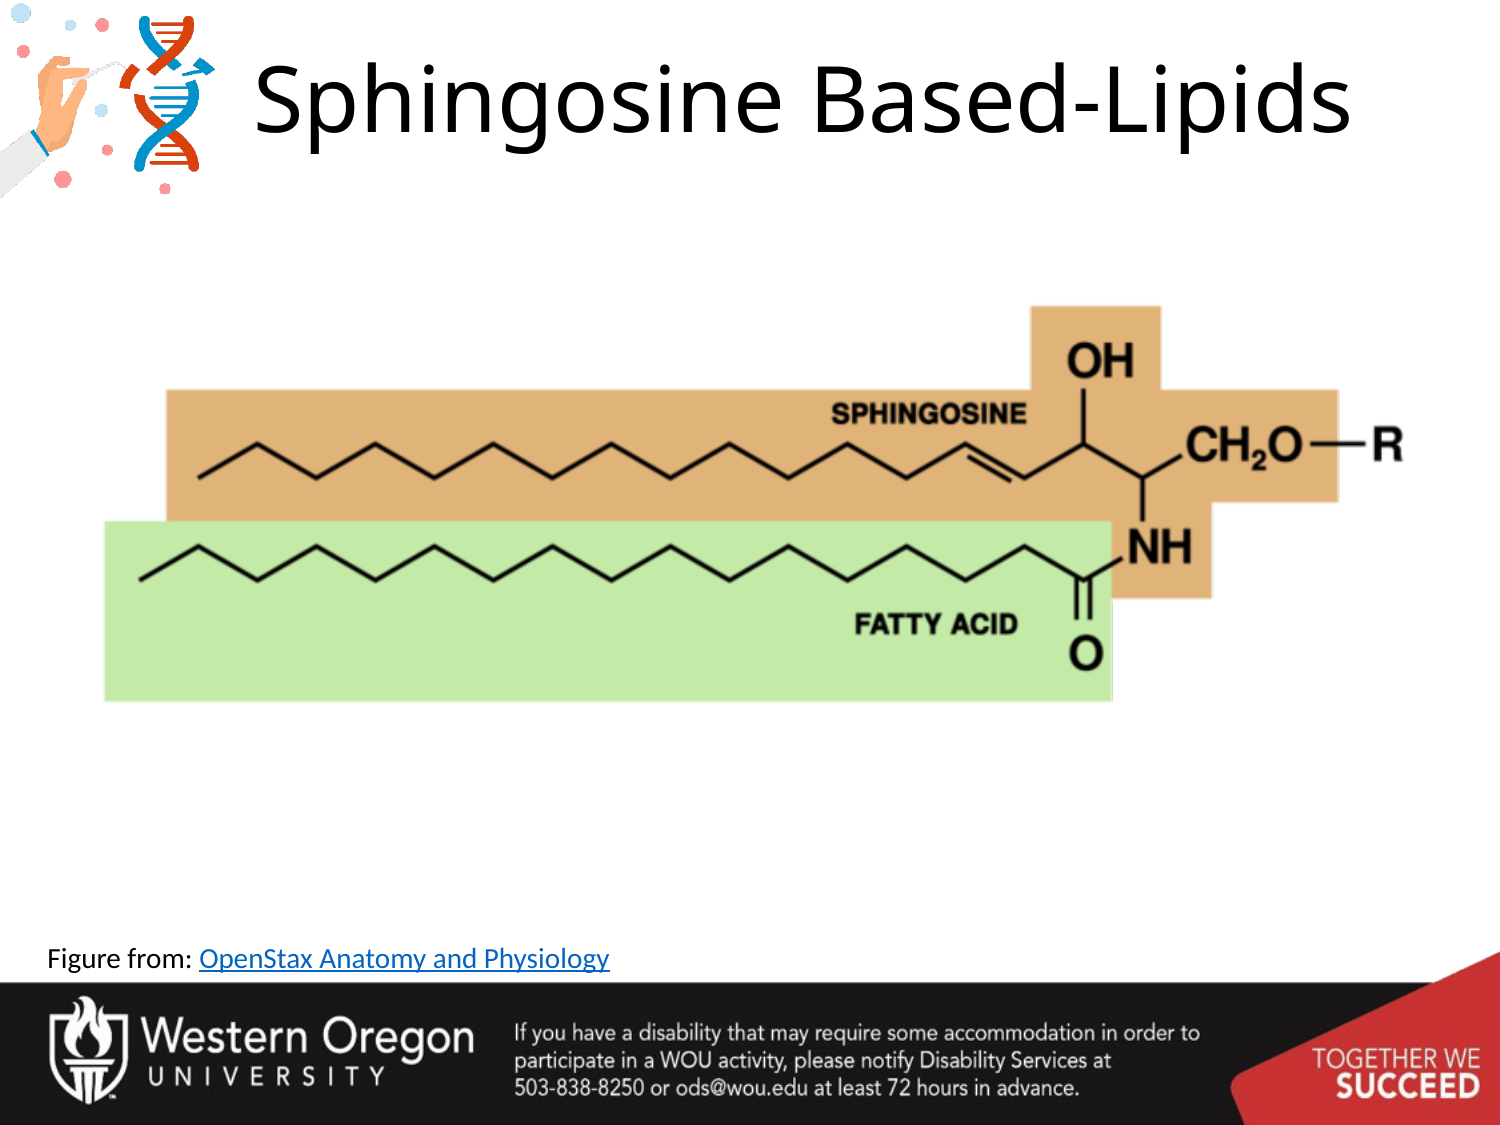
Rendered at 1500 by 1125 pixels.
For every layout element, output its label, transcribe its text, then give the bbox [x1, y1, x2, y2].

picture [0, 946, 1500, 1125]
title Sphingosine Based-Lipids [238, 38, 1422, 167]
text_box Figure from: OpenStax Anatomy and Physiology [32, 931, 625, 982]
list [29, 249, 1444, 765]
picture [0, 3, 215, 198]
